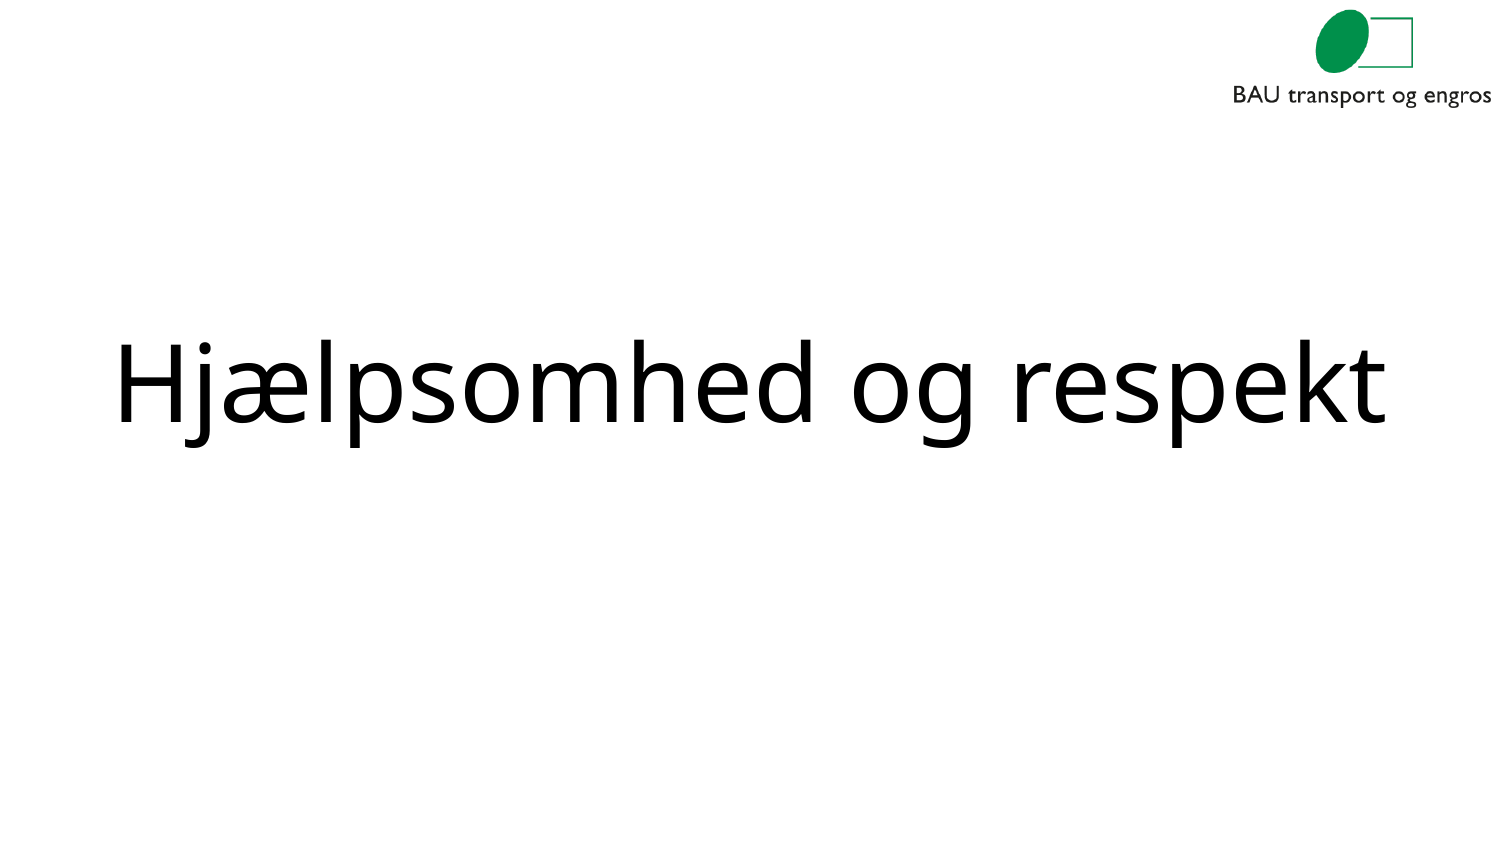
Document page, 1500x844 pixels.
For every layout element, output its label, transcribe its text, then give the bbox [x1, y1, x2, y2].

title Hjælpsomhed og respekt [51, 122, 1449, 459]
picture [1232, 7, 1492, 108]
